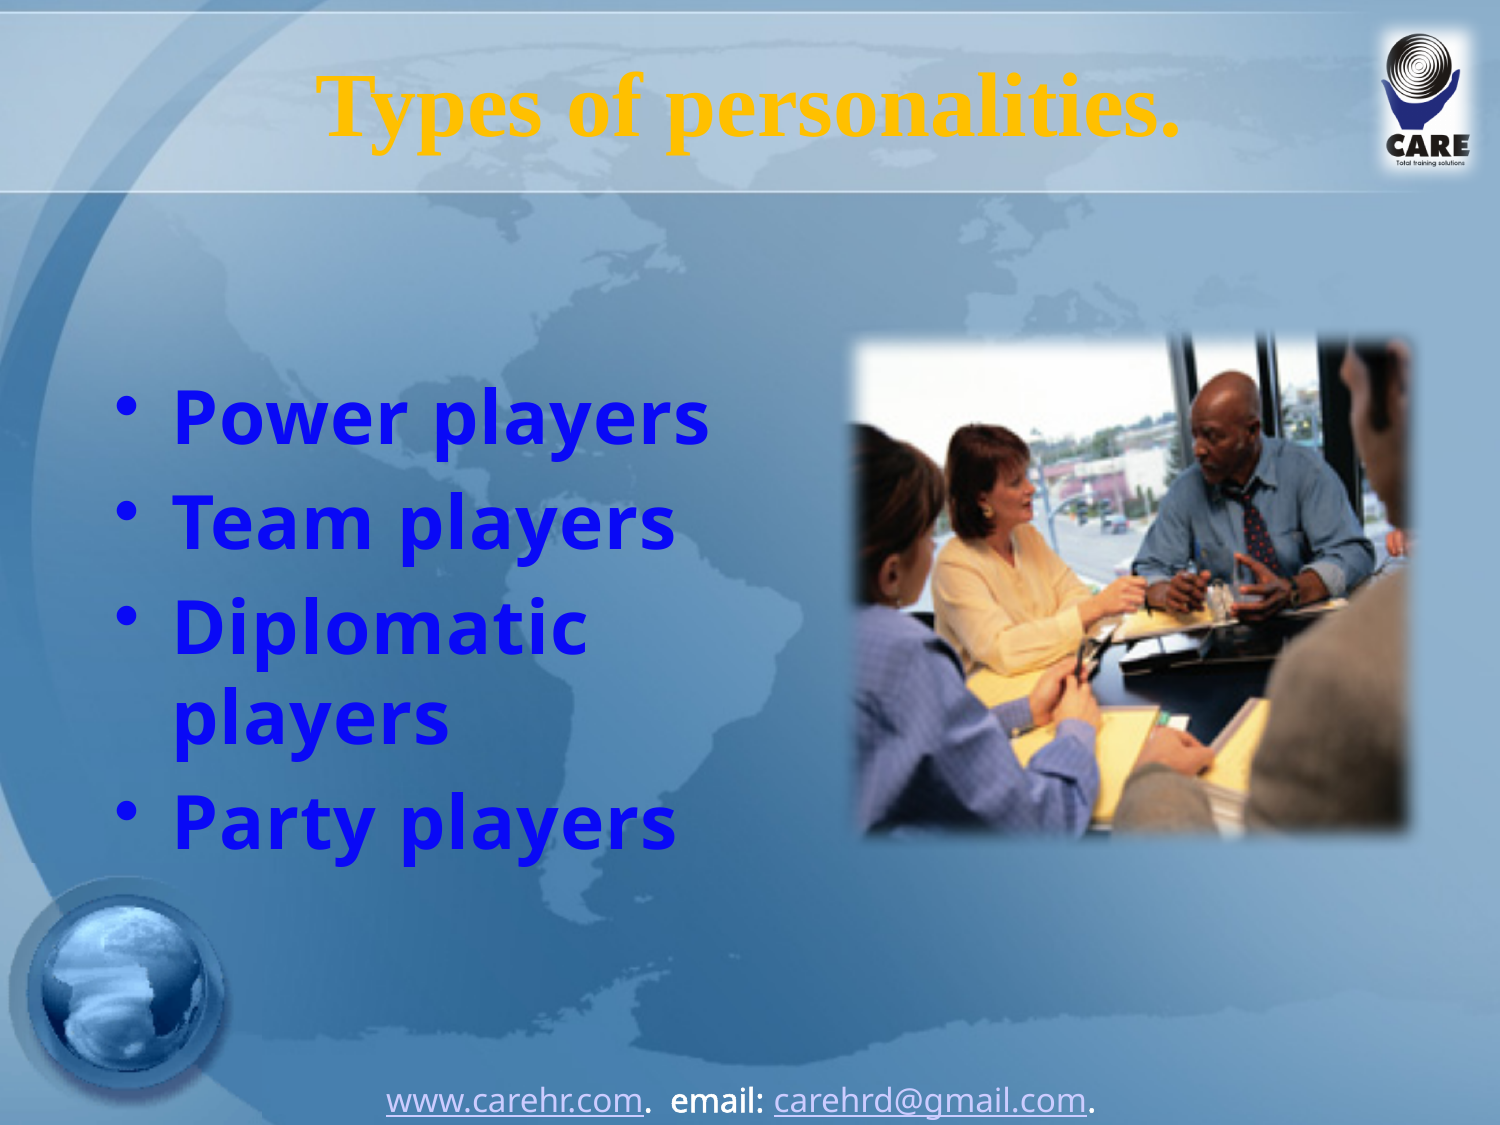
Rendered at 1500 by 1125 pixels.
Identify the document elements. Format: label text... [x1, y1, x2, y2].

title Types of personalities. [112, 24, 1359, 176]
text_box www.carehr.com. email: carehrd@gmail.com. [0, 1071, 1500, 1125]
list Power players Team players Diplomatic players Party players [99, 362, 832, 801]
picture [0, 0, 1500, 1071]
